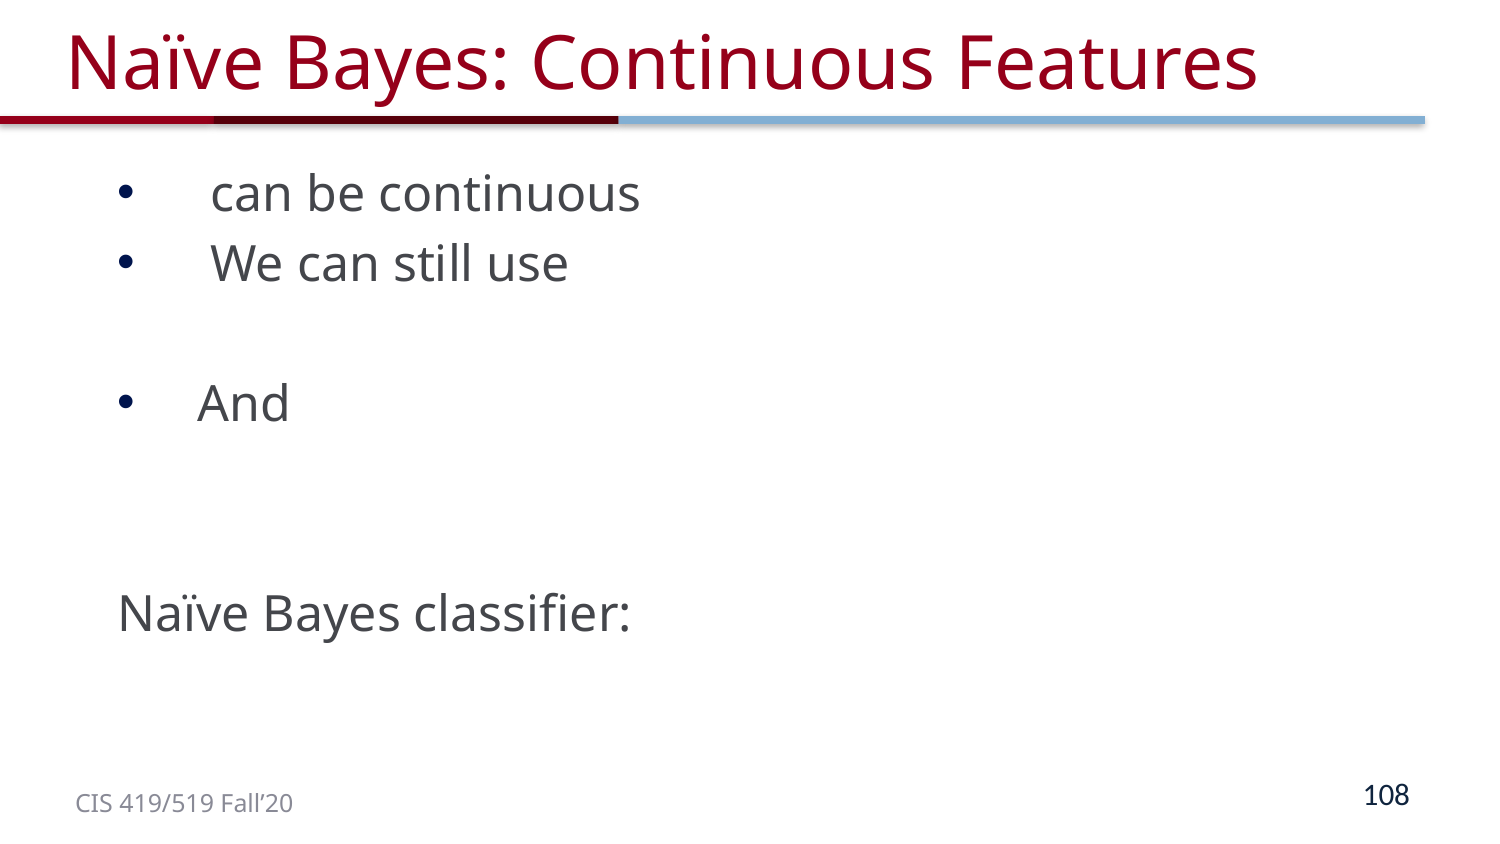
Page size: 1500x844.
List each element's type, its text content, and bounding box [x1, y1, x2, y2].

slide_number 108 [1074, 770, 1425, 816]
title Naïve Bayes: Continuous Features [50, 2, 1401, 117]
